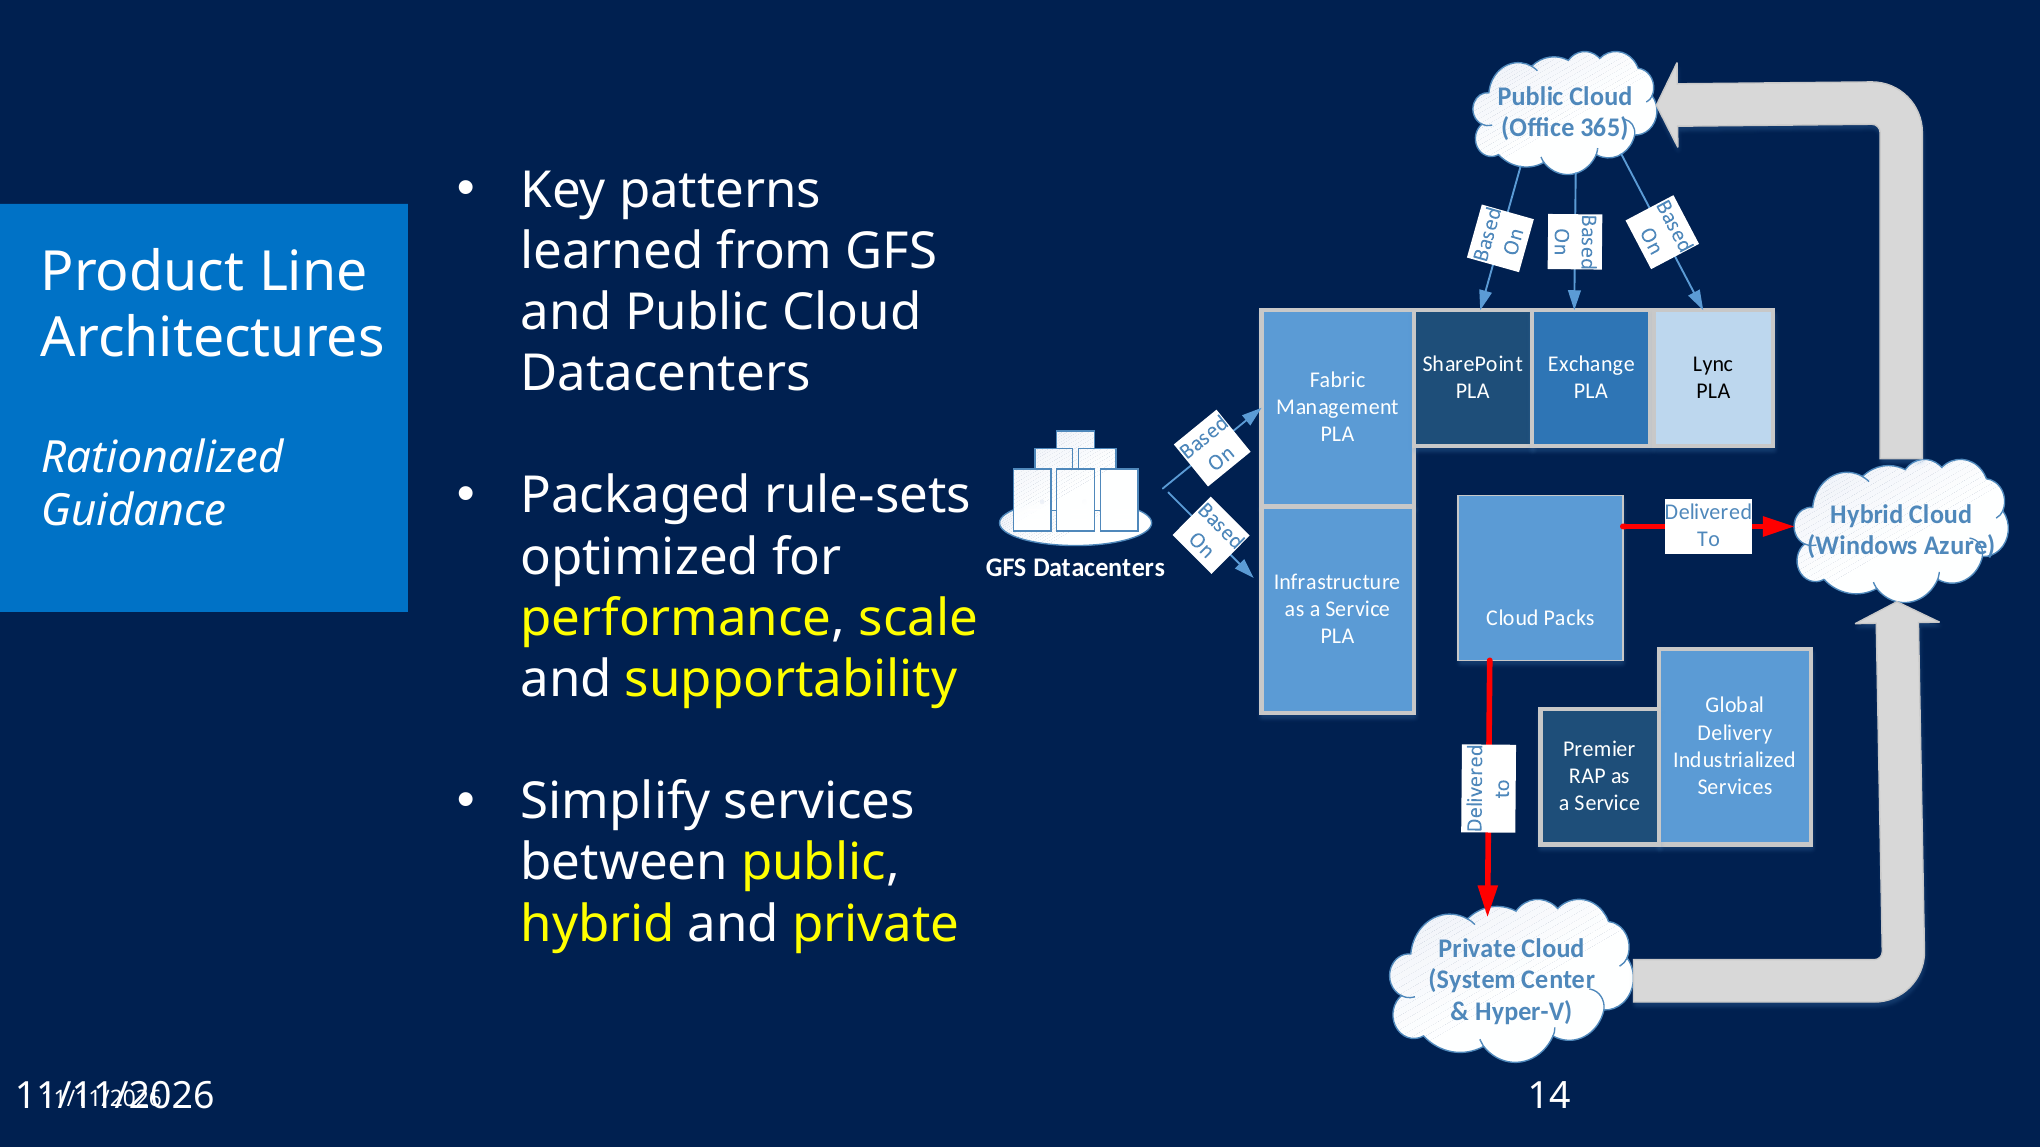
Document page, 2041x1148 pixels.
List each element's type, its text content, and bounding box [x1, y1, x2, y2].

text_box Key patterns learned from GFS and Public Cloud Datacenters Packaged rule-sets optimized for performance, scale and supportability Simplify services between public, hybrid and private [442, 148, 972, 1020]
text_box Product Line Architectures Rationalized Guidance [0, 203, 408, 612]
text_box 6/3/2013 [0, 1063, 476, 1125]
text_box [972, 47, 2011, 1064]
slide_number 14 [1512, 1064, 1989, 1125]
